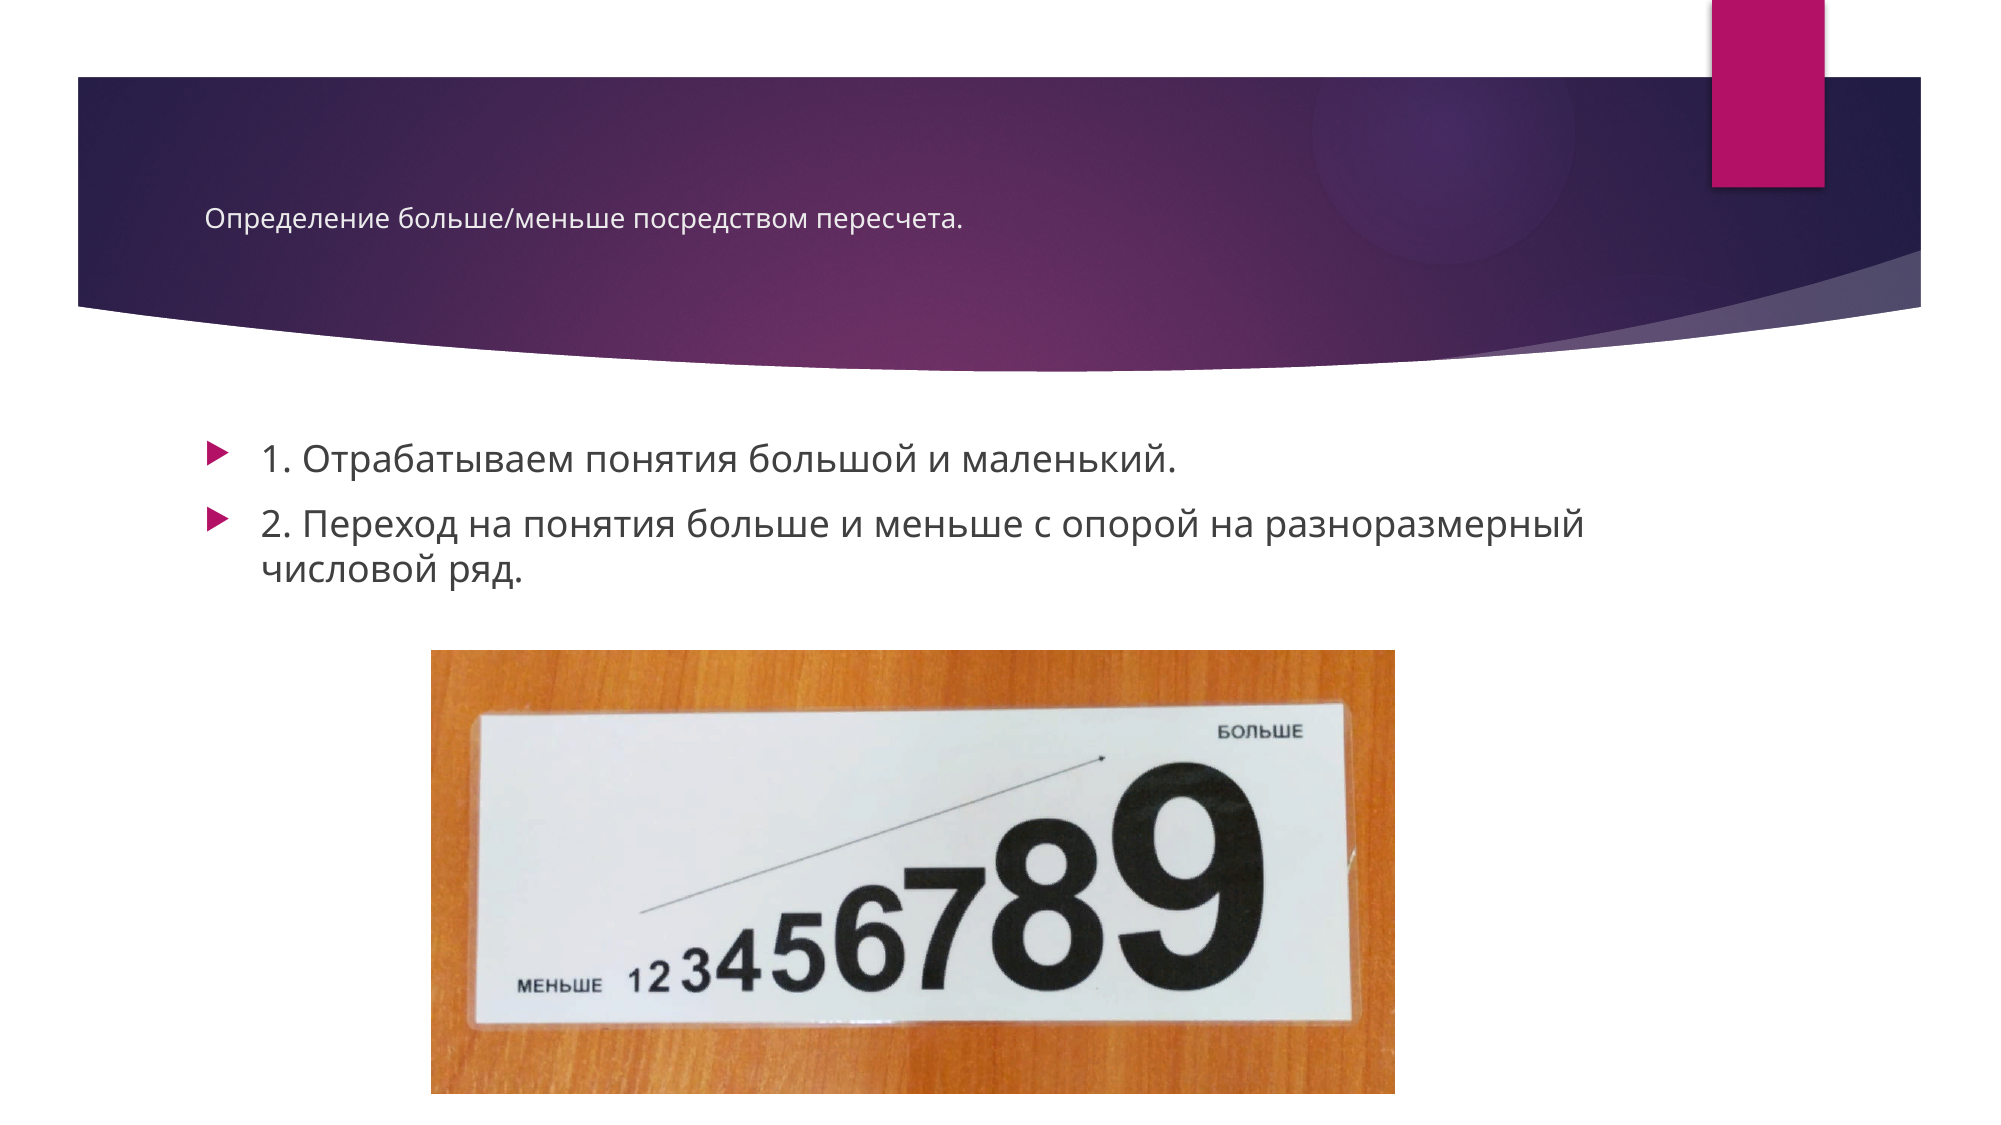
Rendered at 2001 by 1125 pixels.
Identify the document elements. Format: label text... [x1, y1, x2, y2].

title Определение больше/меньше посредством пересчета. [189, 159, 1627, 276]
picture [431, 650, 1395, 1095]
list 1. Отрабатываем понятия большой и маленький. 2. Переход на понятия больше и меньше с опорой на разноразмерный числовой ряд. [189, 427, 1638, 988]
